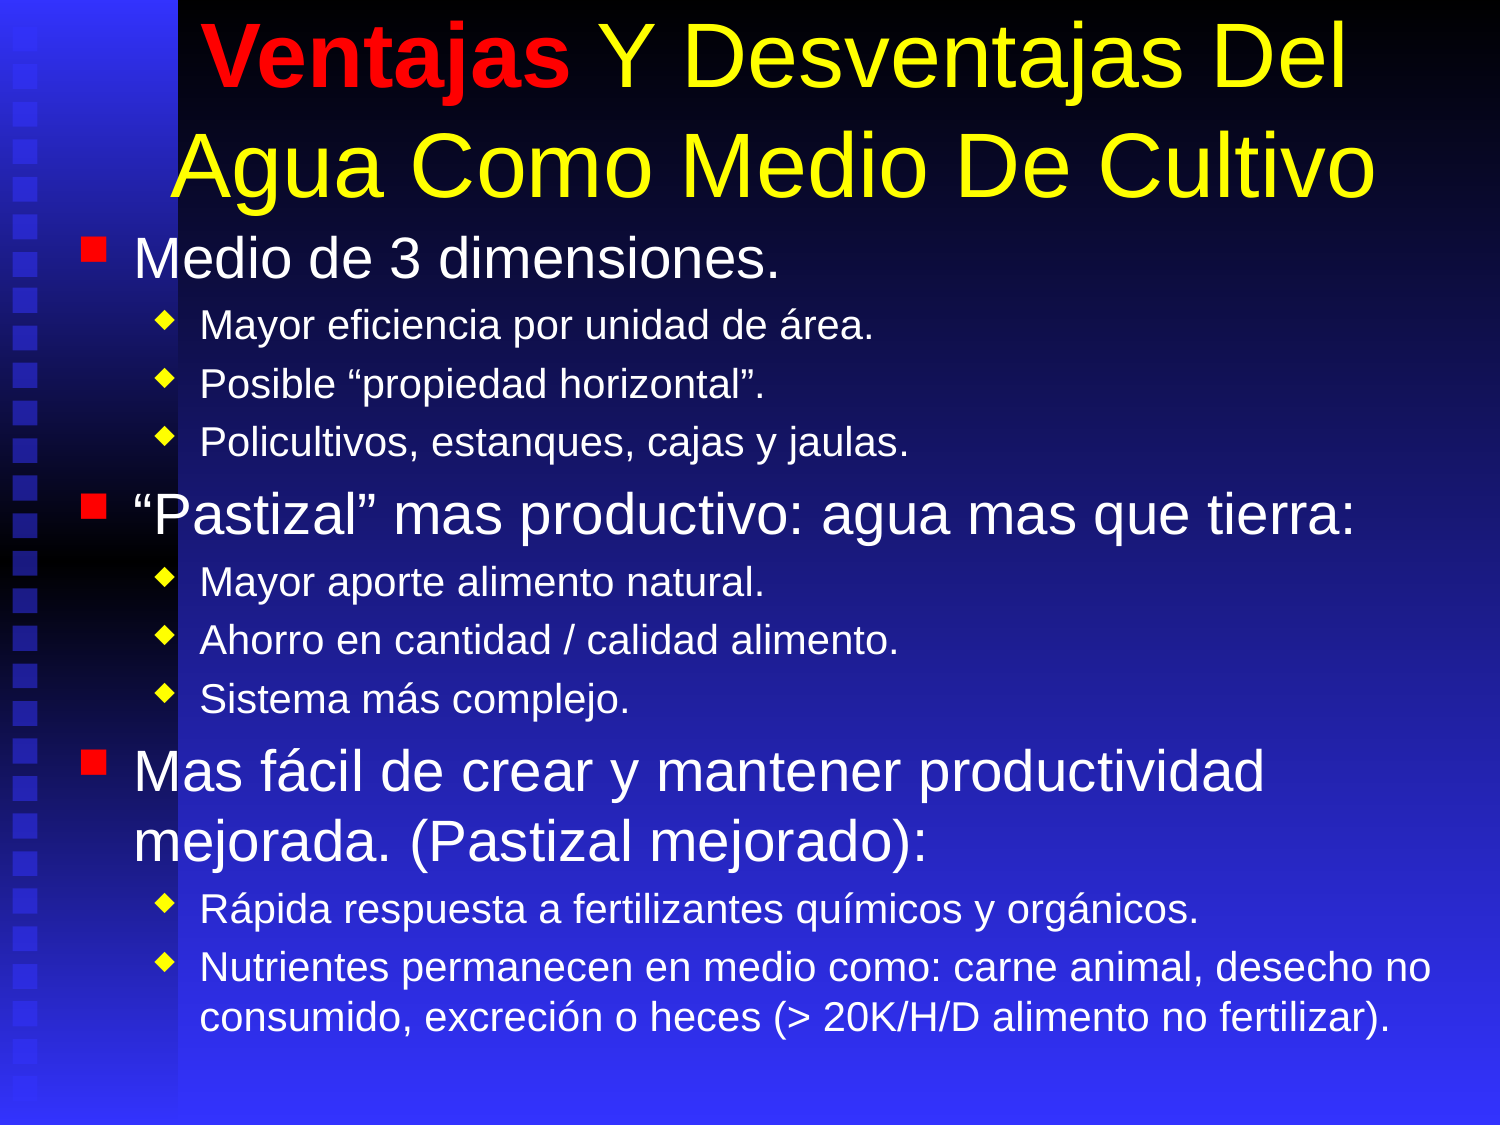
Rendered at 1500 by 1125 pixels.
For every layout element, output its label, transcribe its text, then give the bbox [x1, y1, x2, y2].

title Ventajas Y Desventajas Del Agua Como Medio De Cultivo [87, 0, 1463, 212]
list Medio de 3 dimensiones. Mayor eficiencia por unidad de área. Posible “propiedad horizontal”. Policultivos, estanques, cajas y jaulas. “Pastizal” mas productivo: agua mas que tierra: Mayor aporte alimento natural. Ahorro en cantidad / calidad alimento. Sistema más complejo. Mas fácil de crear y mantener productividad mejorada. (Pastizal mejorado): Rápida respuesta a fertilizantes químicos y orgánicos. Nutrientes permanecen en medio como: carne animal, desecho no consumido, excreción o heces (> 20K/H/D alimento no fertilizar). [62, 212, 1468, 1088]
